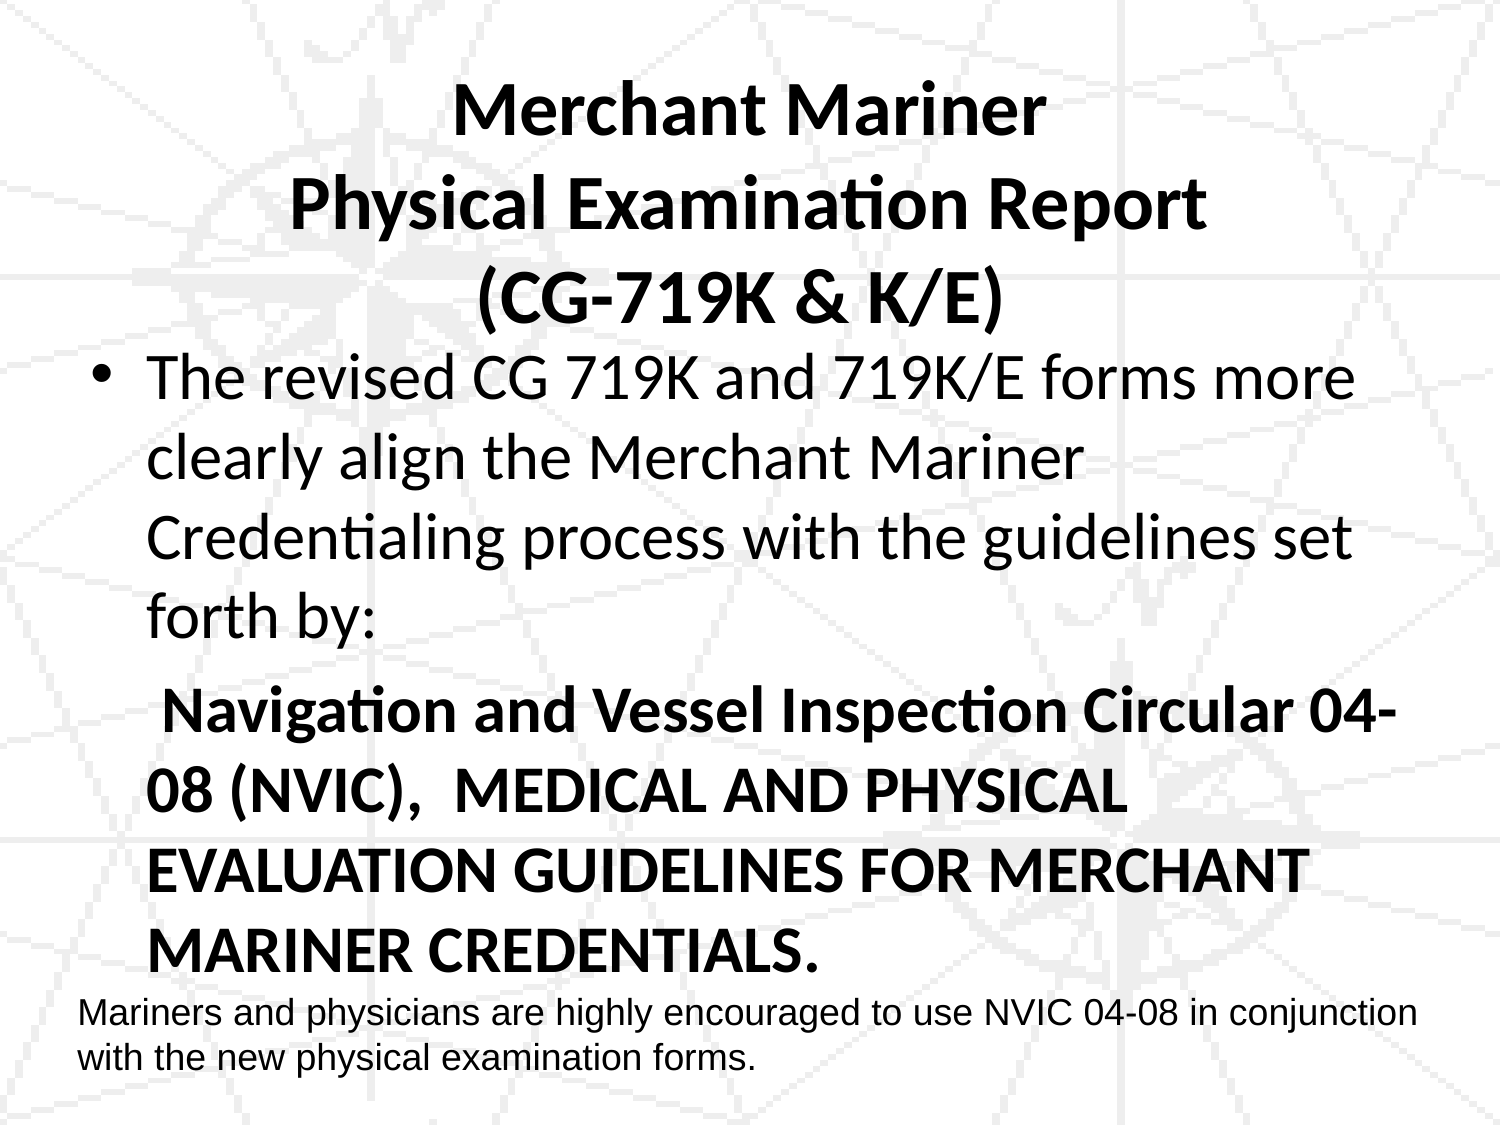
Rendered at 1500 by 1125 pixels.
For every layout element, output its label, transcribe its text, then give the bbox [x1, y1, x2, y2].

list The revised CG 719K and 719K/E forms more clearly align the Merchant Mariner Credentialing process with the guidelines set forth by: Navigation and Vessel Inspection Circular 04-08 (NVIC), MEDICAL AND PHYSICAL EVALUATION GUIDELINES FOR MERCHANT MARINER CREDENTIALS. [75, 324, 1425, 980]
text_box Mariners and physicians are highly encouraged to use NVIC 04-08 in conjunction with the new physical examination forms. [62, 980, 1438, 1085]
picture [0, 0, 1500, 1125]
title Merchant Mariner Physical Examination Report (CG-719K & K/E) [75, 50, 1425, 324]
